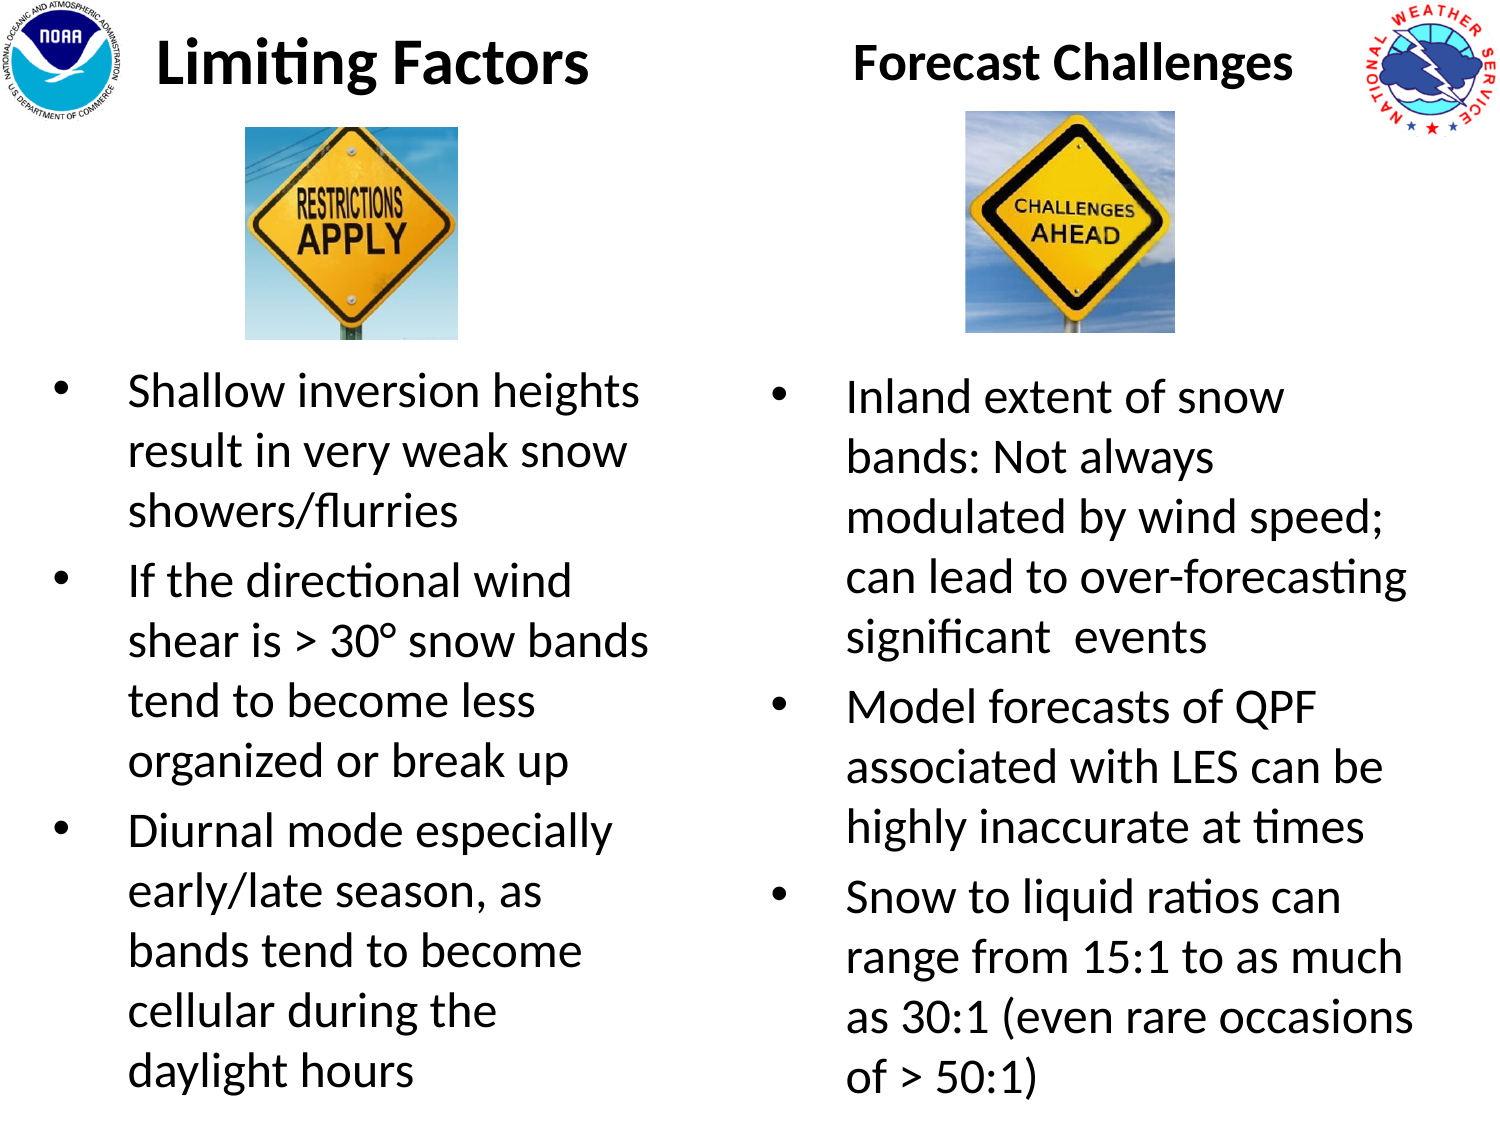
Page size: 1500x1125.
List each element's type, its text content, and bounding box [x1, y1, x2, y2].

text_box Forecast Challenges [787, 0, 1358, 120]
picture [244, 127, 458, 341]
picture [1361, 0, 1500, 139]
text_box Inland extent of snow bands: Not always modulated by wind speed; can lead to over-forecasting significant events Model forecasts of QPF associated with LES can be highly inaccurate at times Snow to liquid ratios can range from 15:1 to as much as 30:1 (even rare occasions of > 50:1) [755, 355, 1431, 1114]
picture [964, 110, 1176, 333]
subtitle Shallow inversion heights result in very weak snow showers/flurries If the directional wind shear is > 30° snow bands tend to become less organized or break up Diurnal mode especially early/late season, as bands tend to become cellular during the daylight hours [37, 350, 666, 1113]
picture [0, 0, 123, 121]
title Limiting Factors [123, 0, 625, 118]
